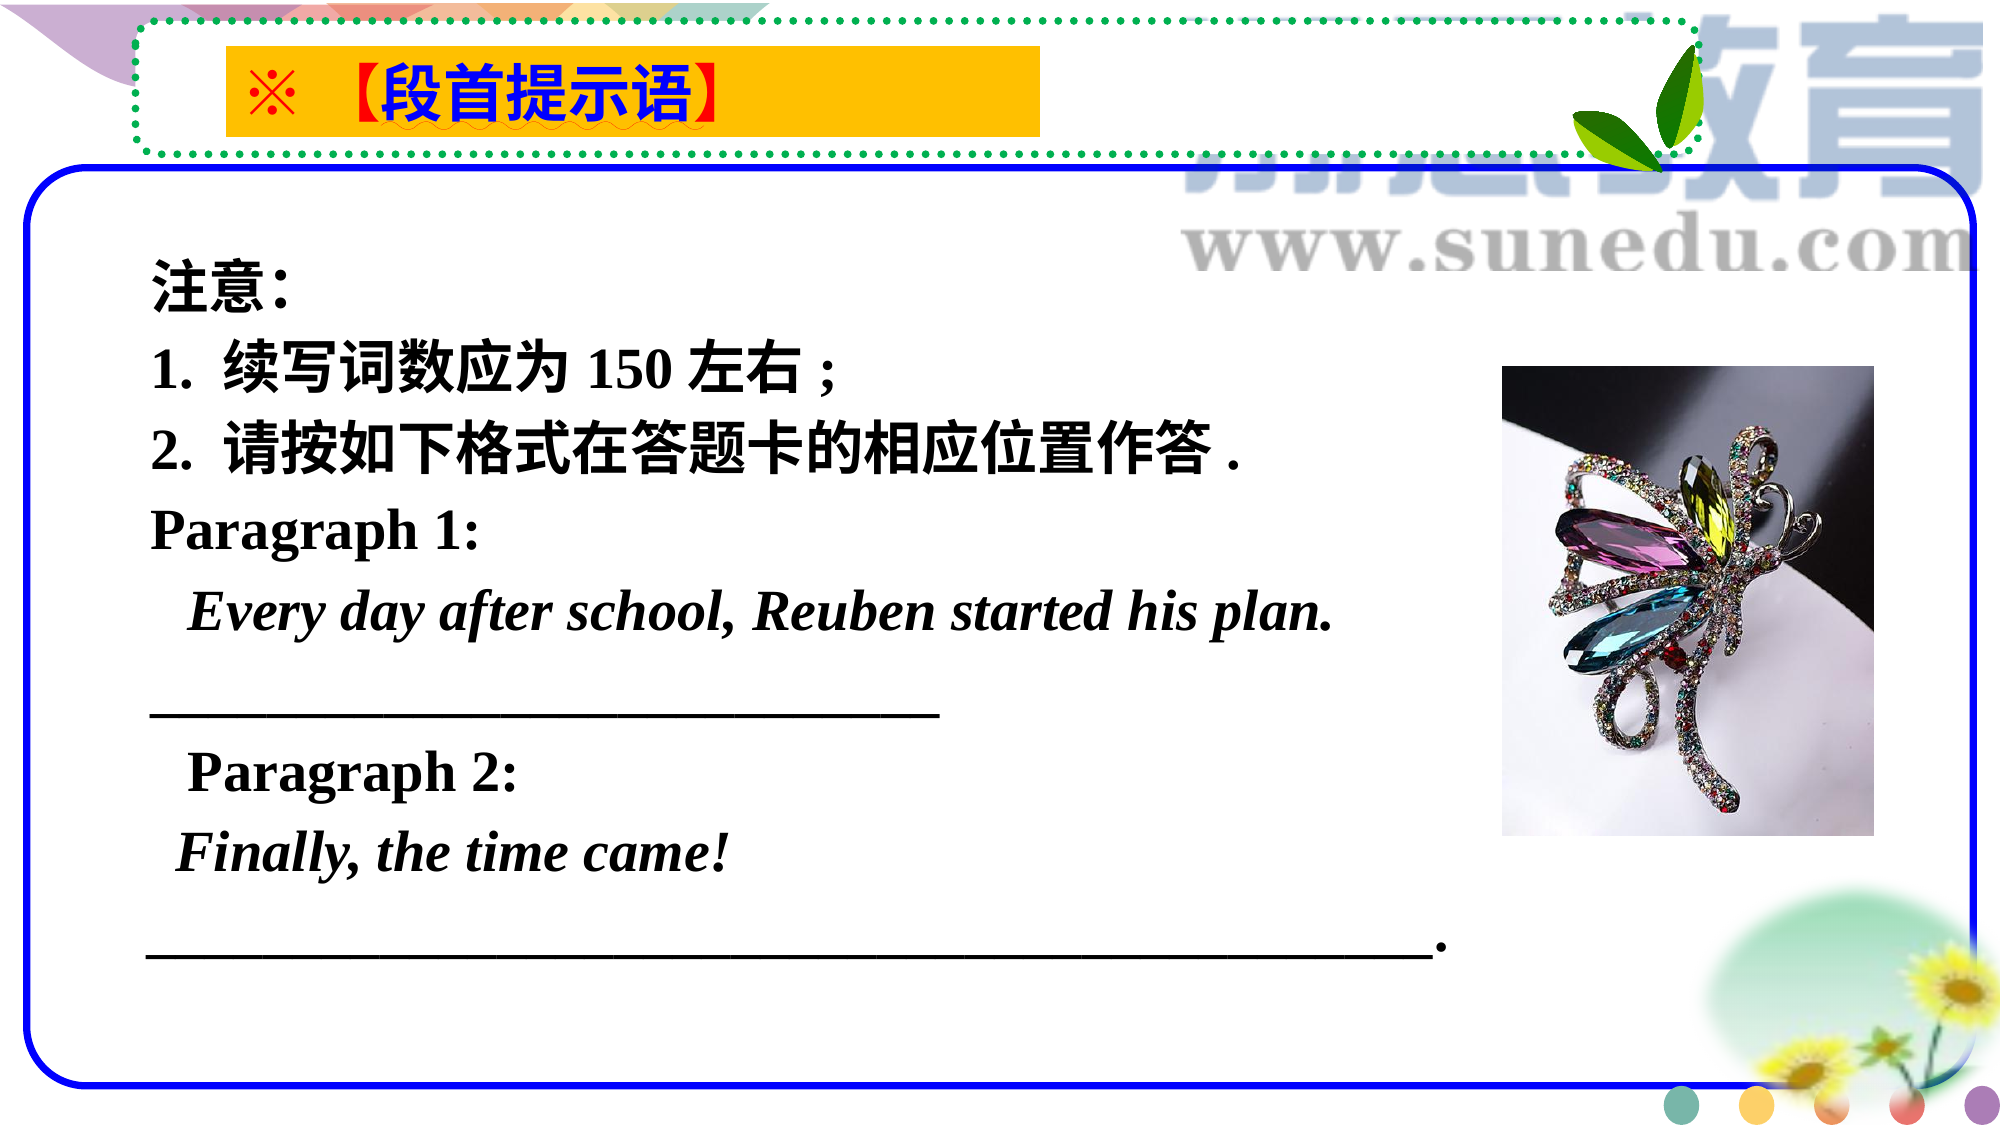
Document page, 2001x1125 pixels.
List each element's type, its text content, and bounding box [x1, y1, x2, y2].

picture [1686, 873, 2000, 1125]
text_box 注意： 1. 续写词数应为150左右; 2. 请按如下格式在答题卡的相应位置作答. Paragraph 1: Every day after school, Reuben started his plan. ___________________________ Paragraph 2: Finally, the time came! ____________________________________________. [135, 232, 1874, 971]
picture [1502, 366, 1874, 836]
picture [1178, 10, 1983, 271]
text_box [135, 20, 1739, 169]
